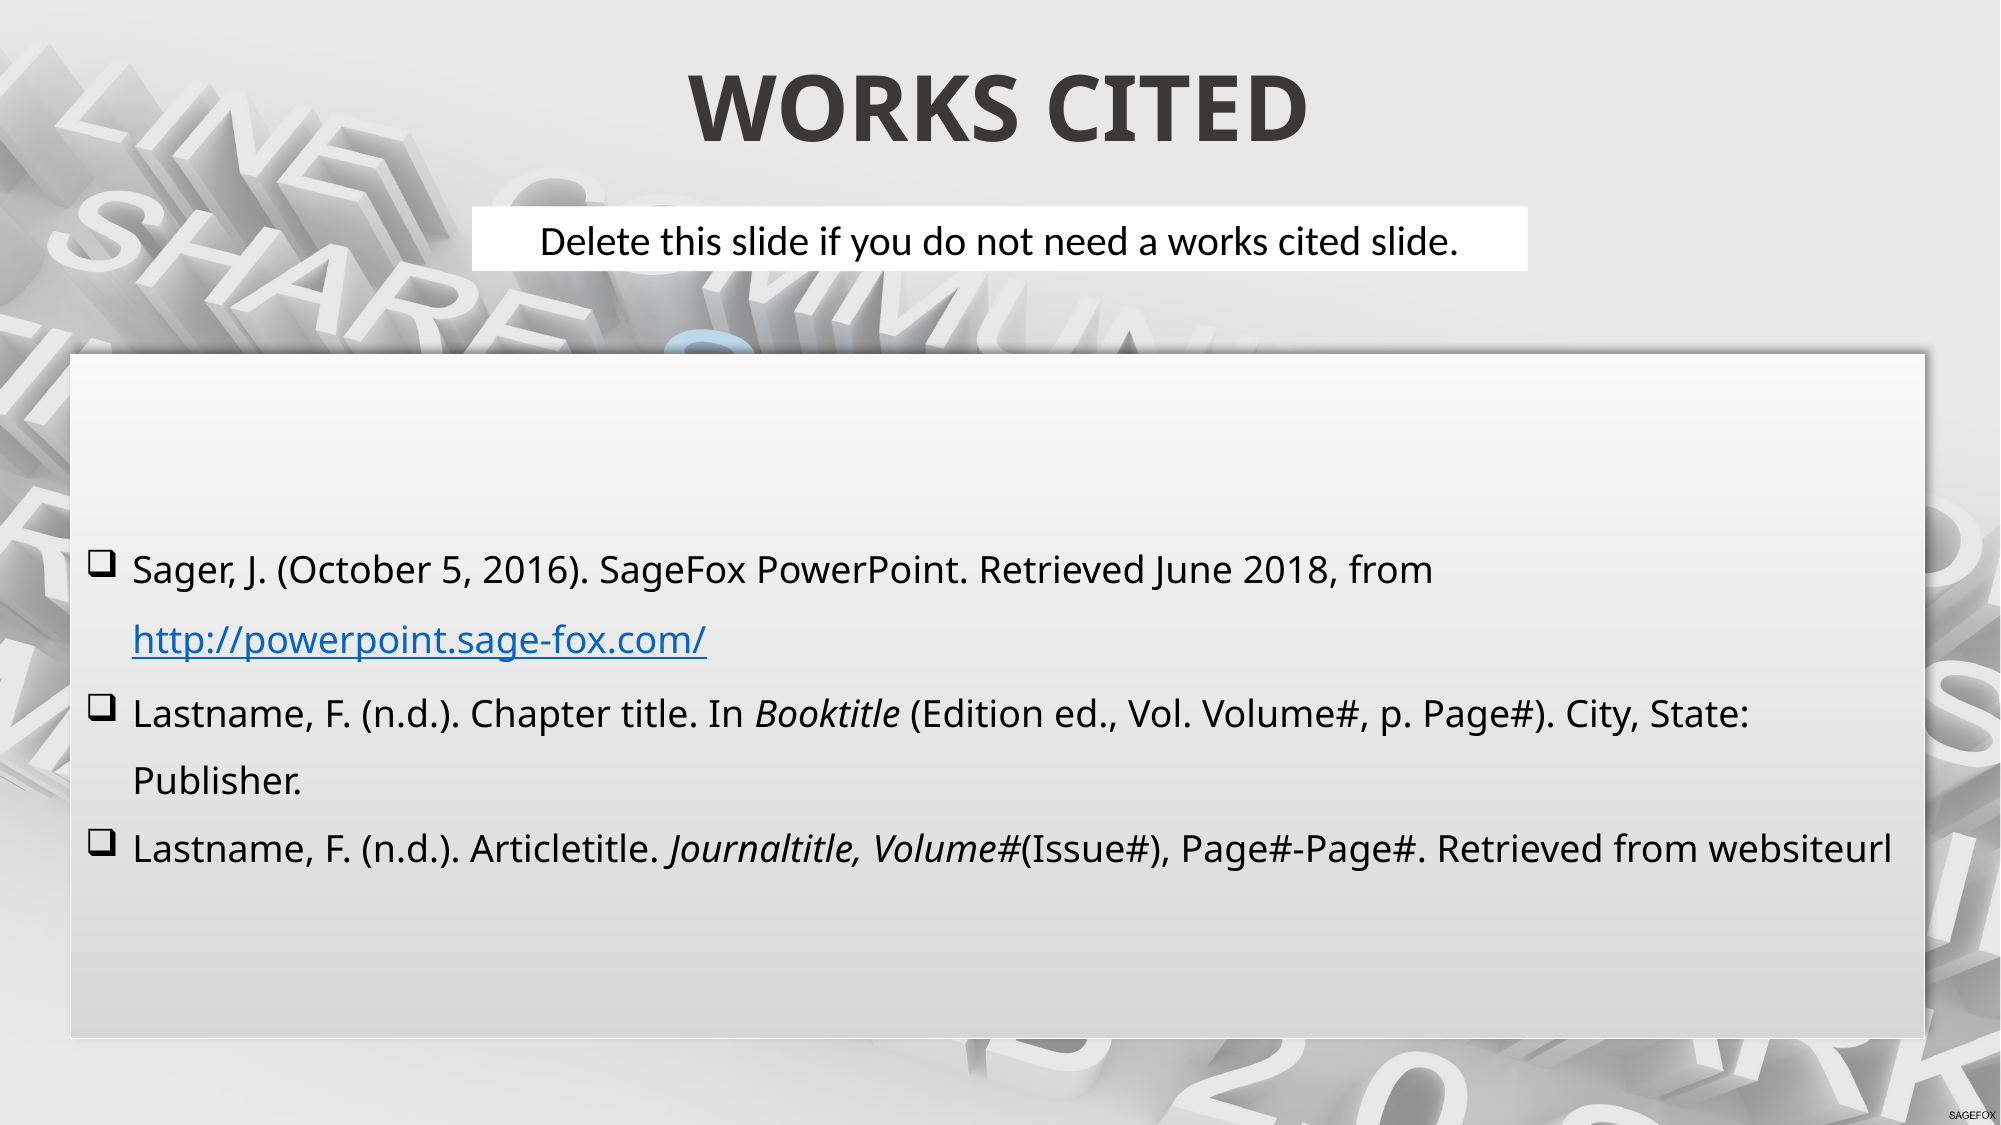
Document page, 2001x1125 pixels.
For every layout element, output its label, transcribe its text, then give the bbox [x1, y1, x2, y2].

text_box Sager, J. (October 5, 2016). SageFox PowerPoint. Retrieved June 2018, from http://powerpoint.sage-fox.com/ Lastname, F. (n.d.). Chapter title. In Booktitle (Edition ed., Vol. Volume#, p. Page#). City, State: Publisher. Lastname, F. (n.d.). Articletitle. Journaltitle, Volume#(Issue#), Page#-Page#. Retrieved from websiteurl [70, 354, 1925, 1039]
picture [1925, 0, 2001, 1125]
text_box Delete this slide if you do not need a works cited slide. [472, 206, 1528, 272]
text_box WORKS CITED [548, 42, 1452, 167]
